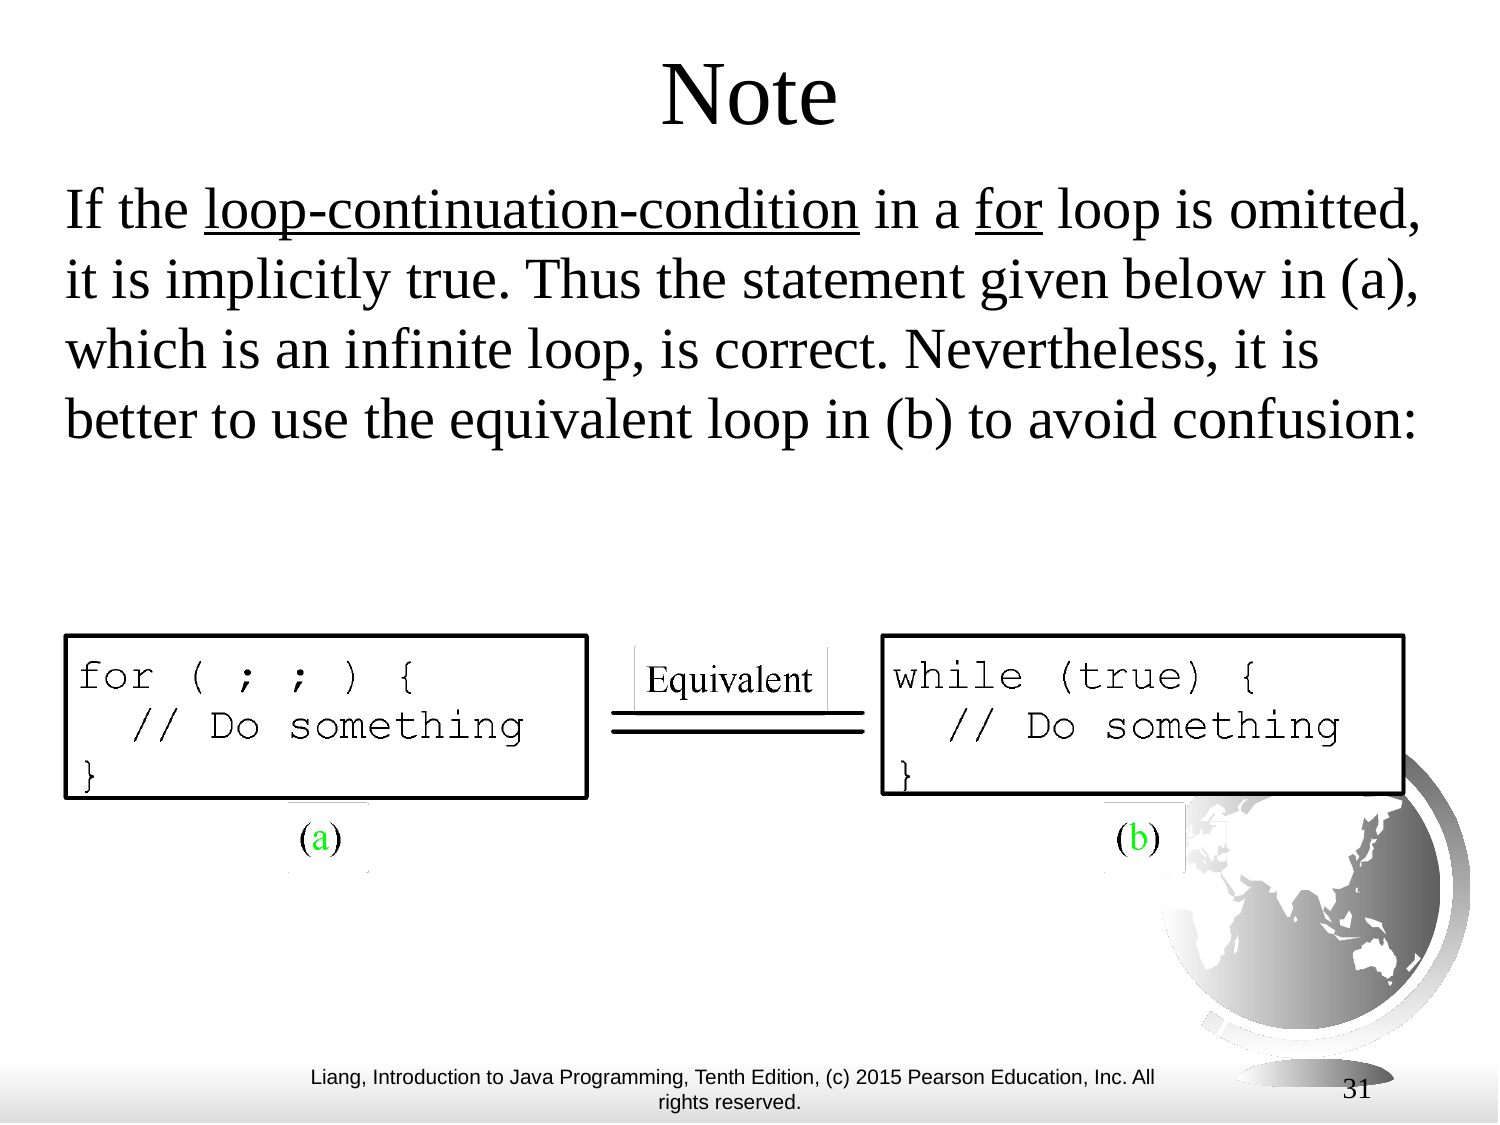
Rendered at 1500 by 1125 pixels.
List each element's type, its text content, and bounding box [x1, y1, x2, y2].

text_box 31 [1074, 1049, 1388, 1125]
title Note [112, 37, 1388, 138]
picture [49, 612, 1438, 878]
text_box If the loop-continuation-condition in a for loop is omitted, it is implicitly true. Thus the statement given below in (a), which is an infinite loop, is correct. Nevertheless, it is better to use the equivalent loop in (b) to avoid confusion: [49, 162, 1463, 458]
